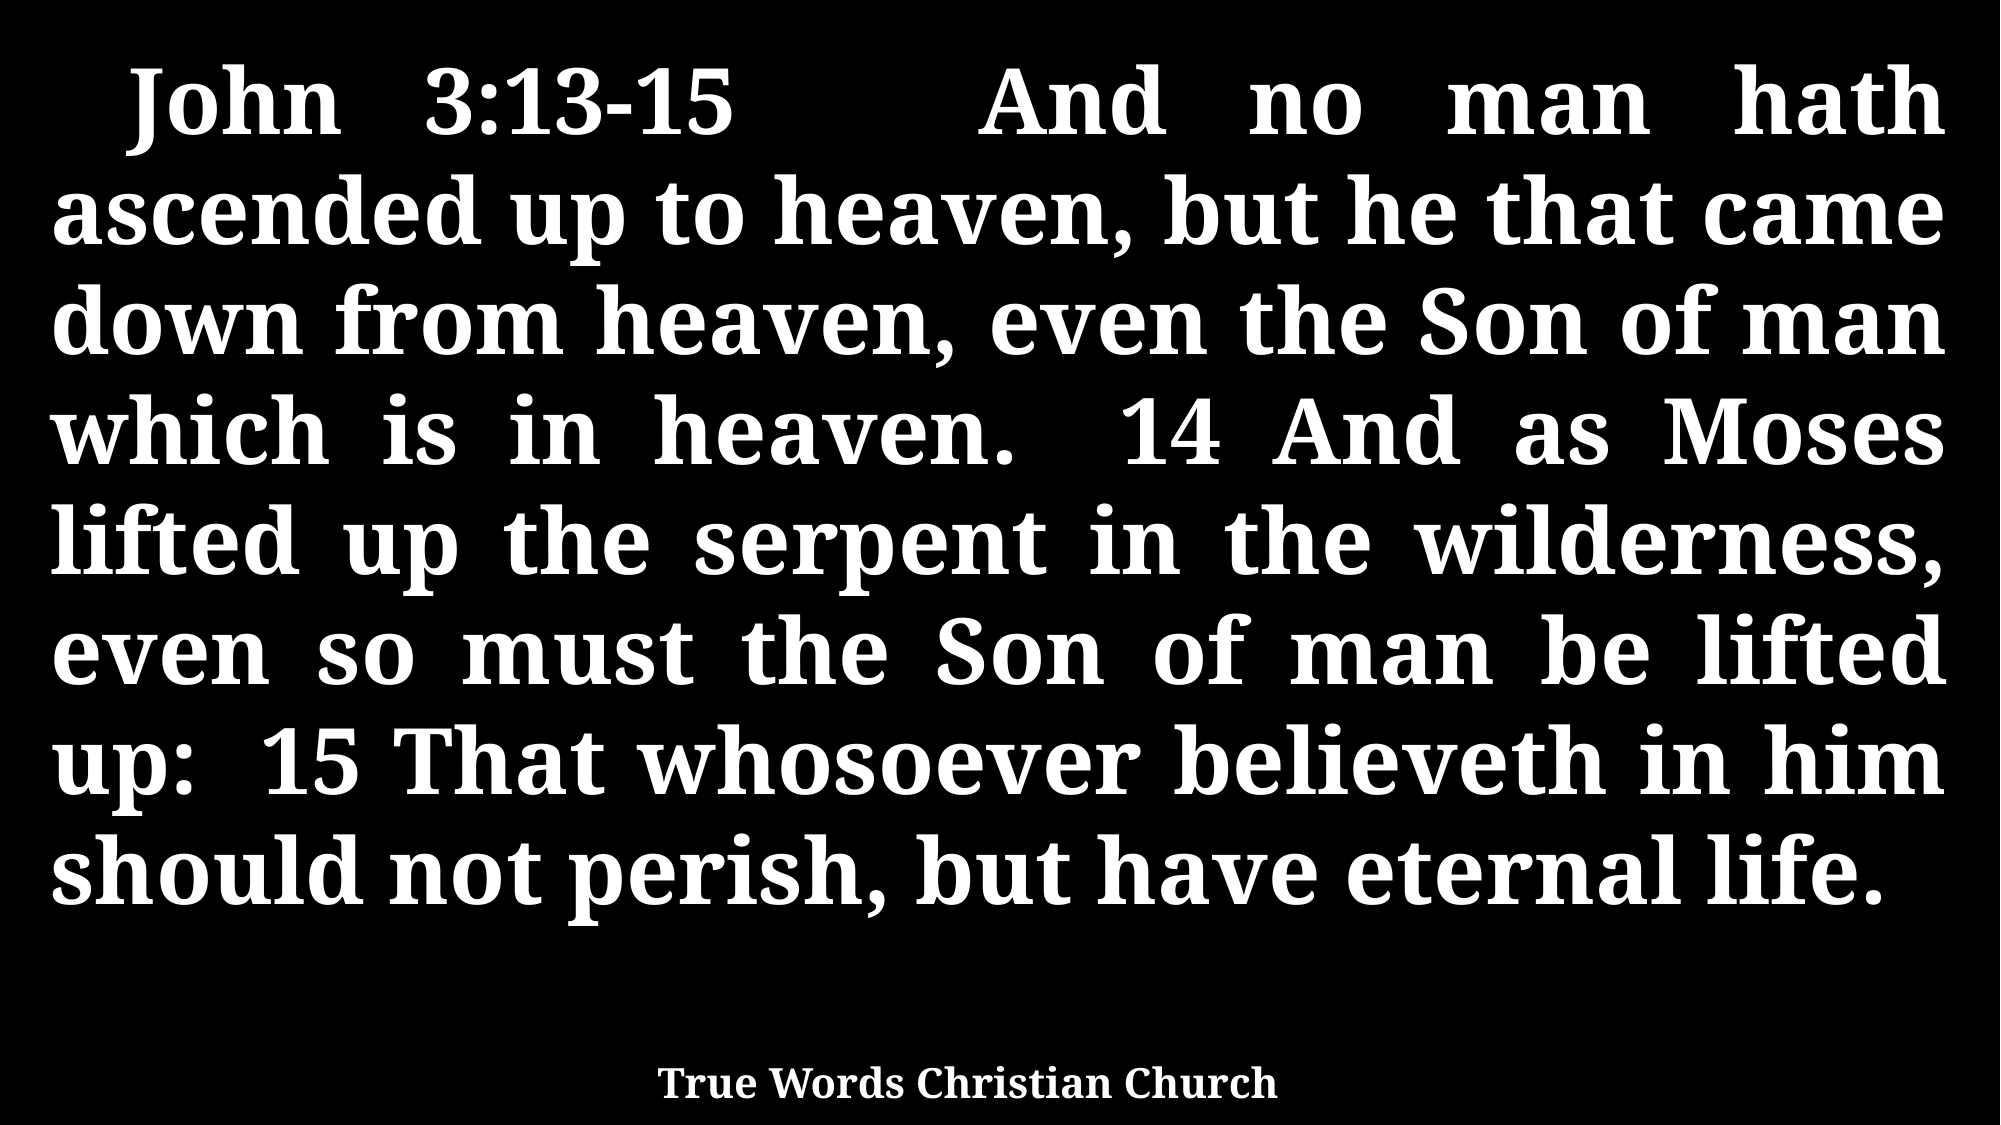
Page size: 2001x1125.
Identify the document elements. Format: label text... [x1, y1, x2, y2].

text_box True Words Christian Church [642, 1049, 1294, 1114]
text_box John 3:13-15 And no man hath ascended up to heaven, but he that came down from heaven, even the Son of man which is in heaven. 14 And as Moses lifted up the serpent in the wilderness, even so must the Son of man be lifted up: 15 That whosoever believeth in him should not perish, but have eternal life. [35, 35, 1965, 930]
